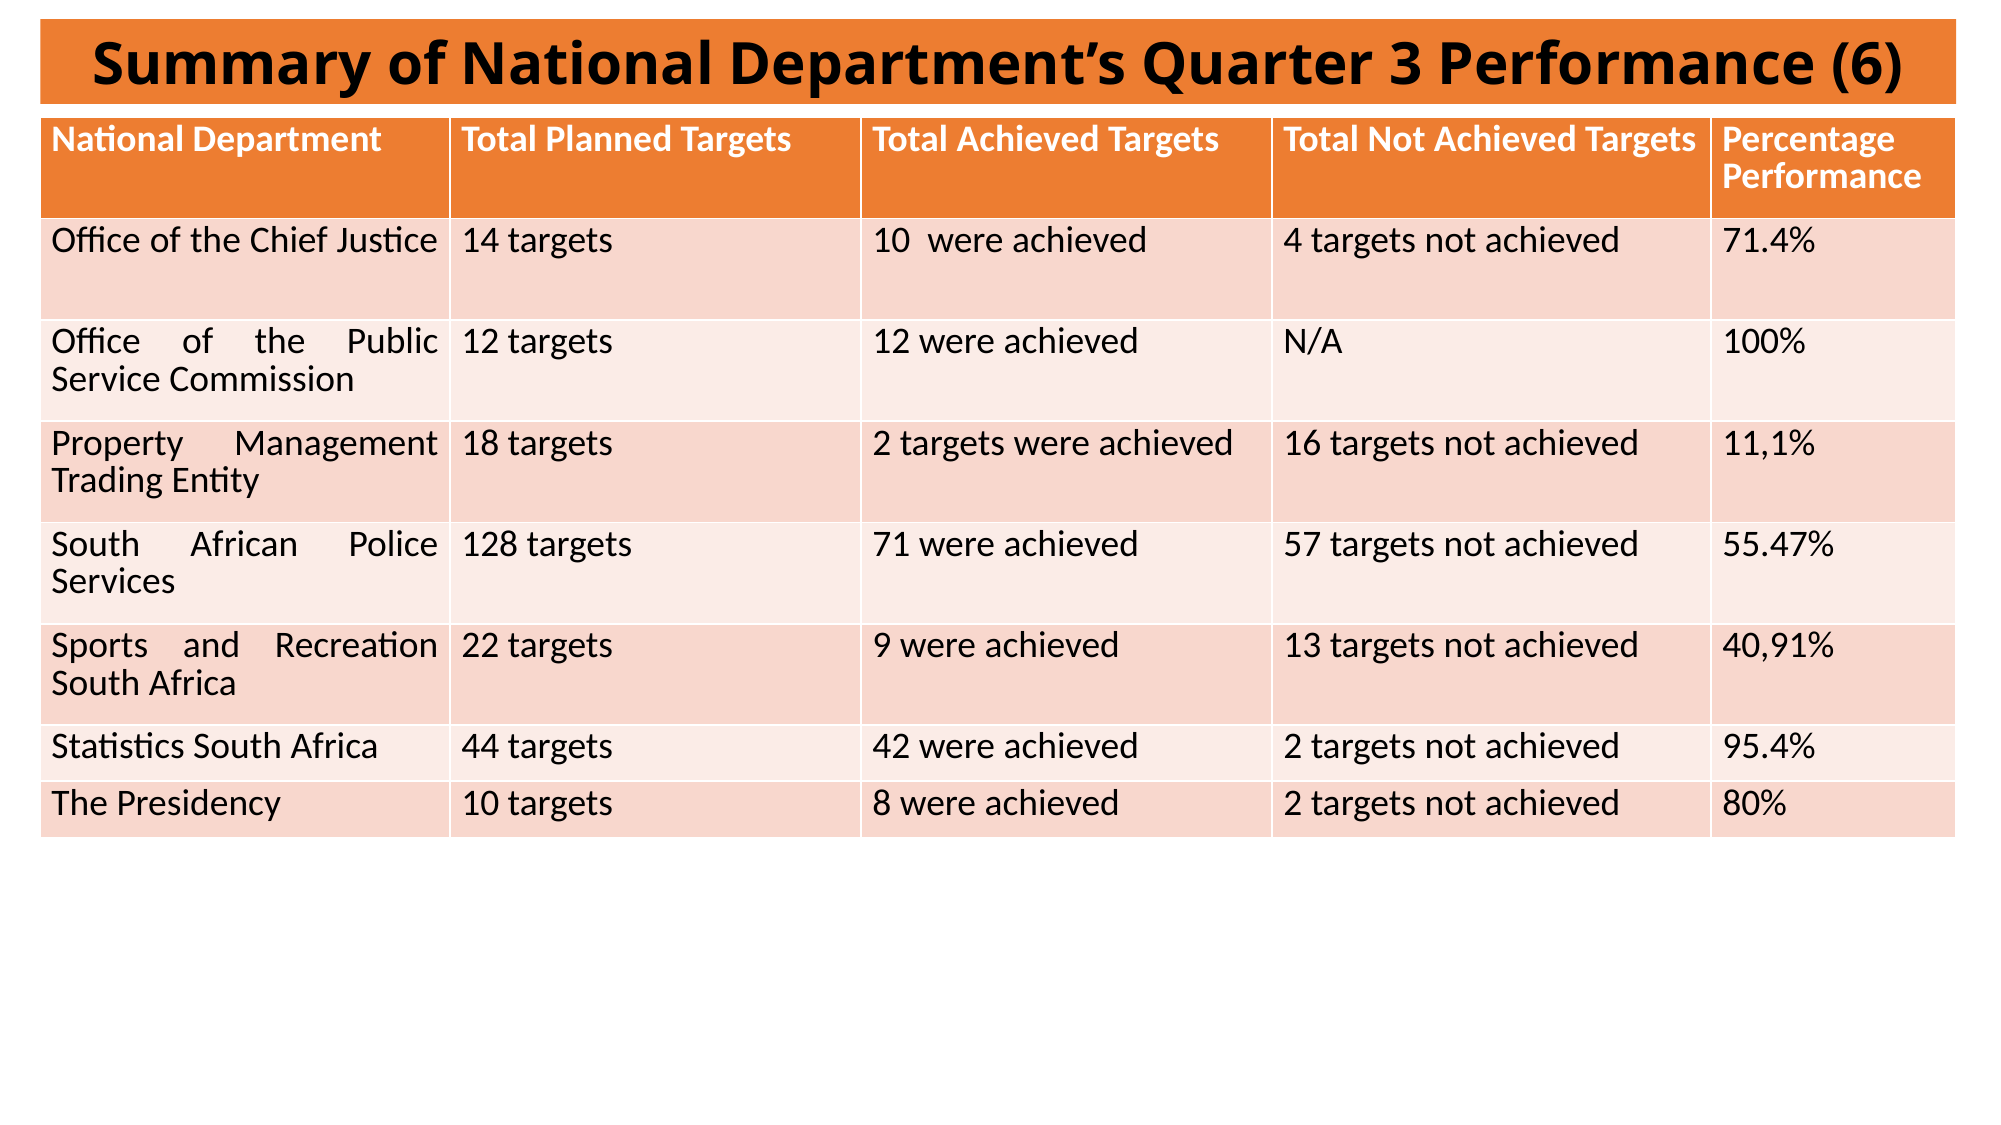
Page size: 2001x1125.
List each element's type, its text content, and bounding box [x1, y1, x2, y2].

table_cell 55.47% [1712, 523, 1955, 623]
table_cell 4 targets not achieved [1273, 219, 1710, 319]
table_cell 128 targets [451, 523, 860, 623]
table_cell Statistics South Africa [41, 726, 449, 780]
table_header Total Planned Targets [451, 118, 860, 218]
table_cell 100% [1712, 321, 1955, 420]
table_cell 42 were achieved [862, 726, 1271, 780]
table_cell Office of the Chief Justice [41, 219, 449, 319]
table_cell N/A [1273, 321, 1710, 420]
table_cell 14 targets [451, 219, 860, 319]
table_cell 40,91% [1712, 625, 1955, 724]
table_cell The Presidency [41, 782, 449, 837]
table_cell Office of the Public Service Commission [41, 321, 449, 420]
table_cell 2 targets were achieved [862, 422, 1271, 522]
table_cell 12 were achieved [862, 321, 1271, 420]
table_cell 95.4% [1712, 726, 1955, 780]
table_cell 11,1% [1712, 422, 1955, 522]
table_cell 2 targets not achieved [1273, 782, 1710, 837]
table_cell 22 targets [451, 625, 860, 724]
table_cell South African Police Services [41, 523, 449, 623]
table_cell 57 targets not achieved [1273, 523, 1710, 623]
table_header Total Not Achieved Targets [1273, 118, 1710, 218]
table_header Percentage Performance [1712, 118, 1955, 218]
table_cell 71 were achieved [862, 523, 1271, 623]
table_cell 71.4% [1712, 219, 1955, 319]
table_header National Department [41, 118, 449, 218]
table_cell 80% [1712, 782, 1955, 837]
table_cell 8 were achieved [862, 782, 1271, 837]
table_cell 9 were achieved [862, 625, 1271, 724]
table_cell 10 targets [451, 782, 860, 837]
table_cell 18 targets [451, 422, 860, 522]
table_cell 10 were achieved [862, 219, 1271, 319]
table_cell 44 targets [451, 726, 860, 780]
table_cell 2 targets not achieved [1273, 726, 1710, 780]
table_cell Sports and Recreation South Africa [41, 625, 449, 724]
table_cell 13 targets not achieved [1273, 625, 1710, 724]
table_cell 16 targets not achieved [1273, 422, 1710, 522]
table_cell Property Management Trading Entity [41, 422, 449, 522]
text_box Summary of National Department’s Quarter 3 Performance (6) [40, 19, 1957, 104]
table_cell 12 targets [451, 321, 860, 420]
table_header Total Achieved Targets [862, 118, 1271, 218]
